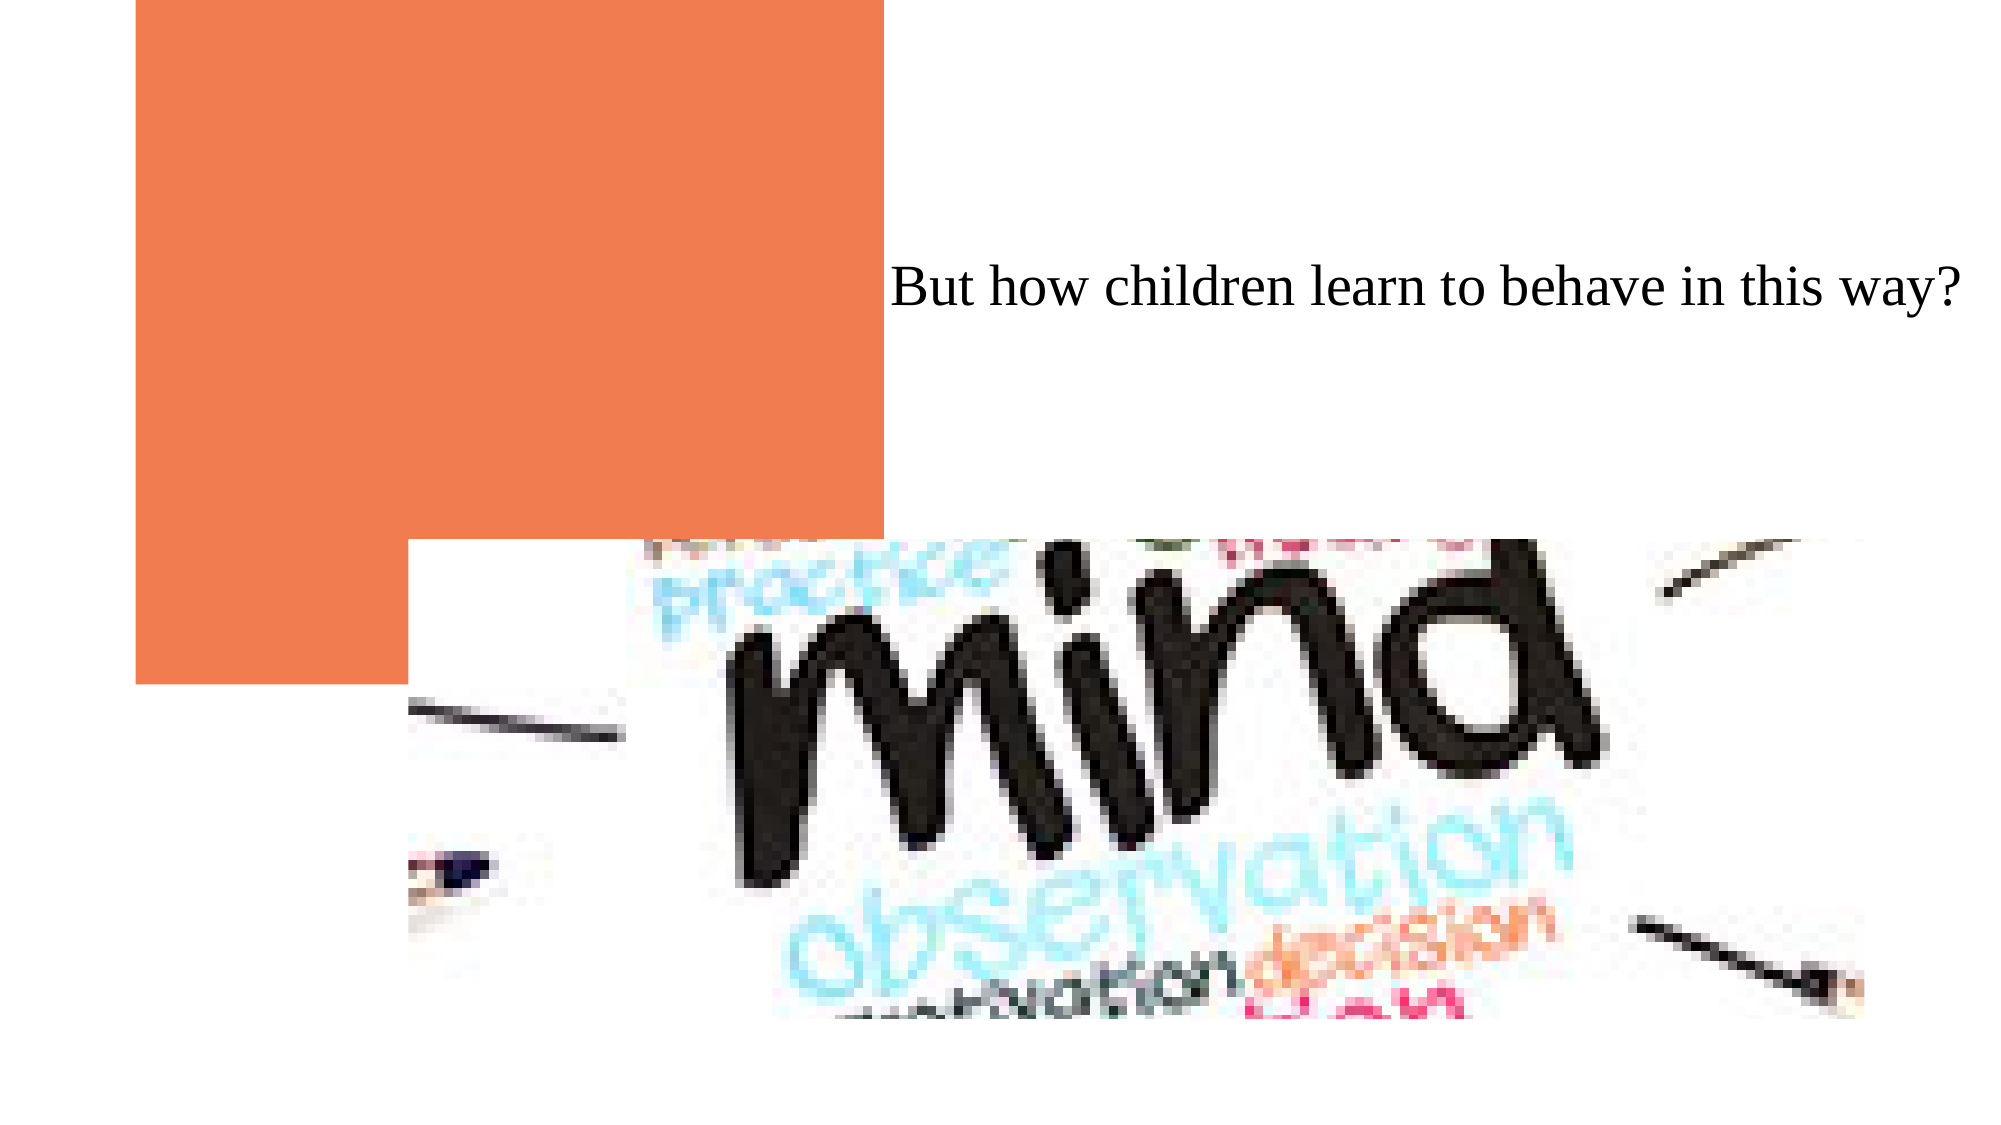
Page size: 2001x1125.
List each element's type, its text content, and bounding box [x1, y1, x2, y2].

text_box But how children learn to behave in this way? [875, 234, 1978, 325]
picture [408, 539, 1865, 1019]
